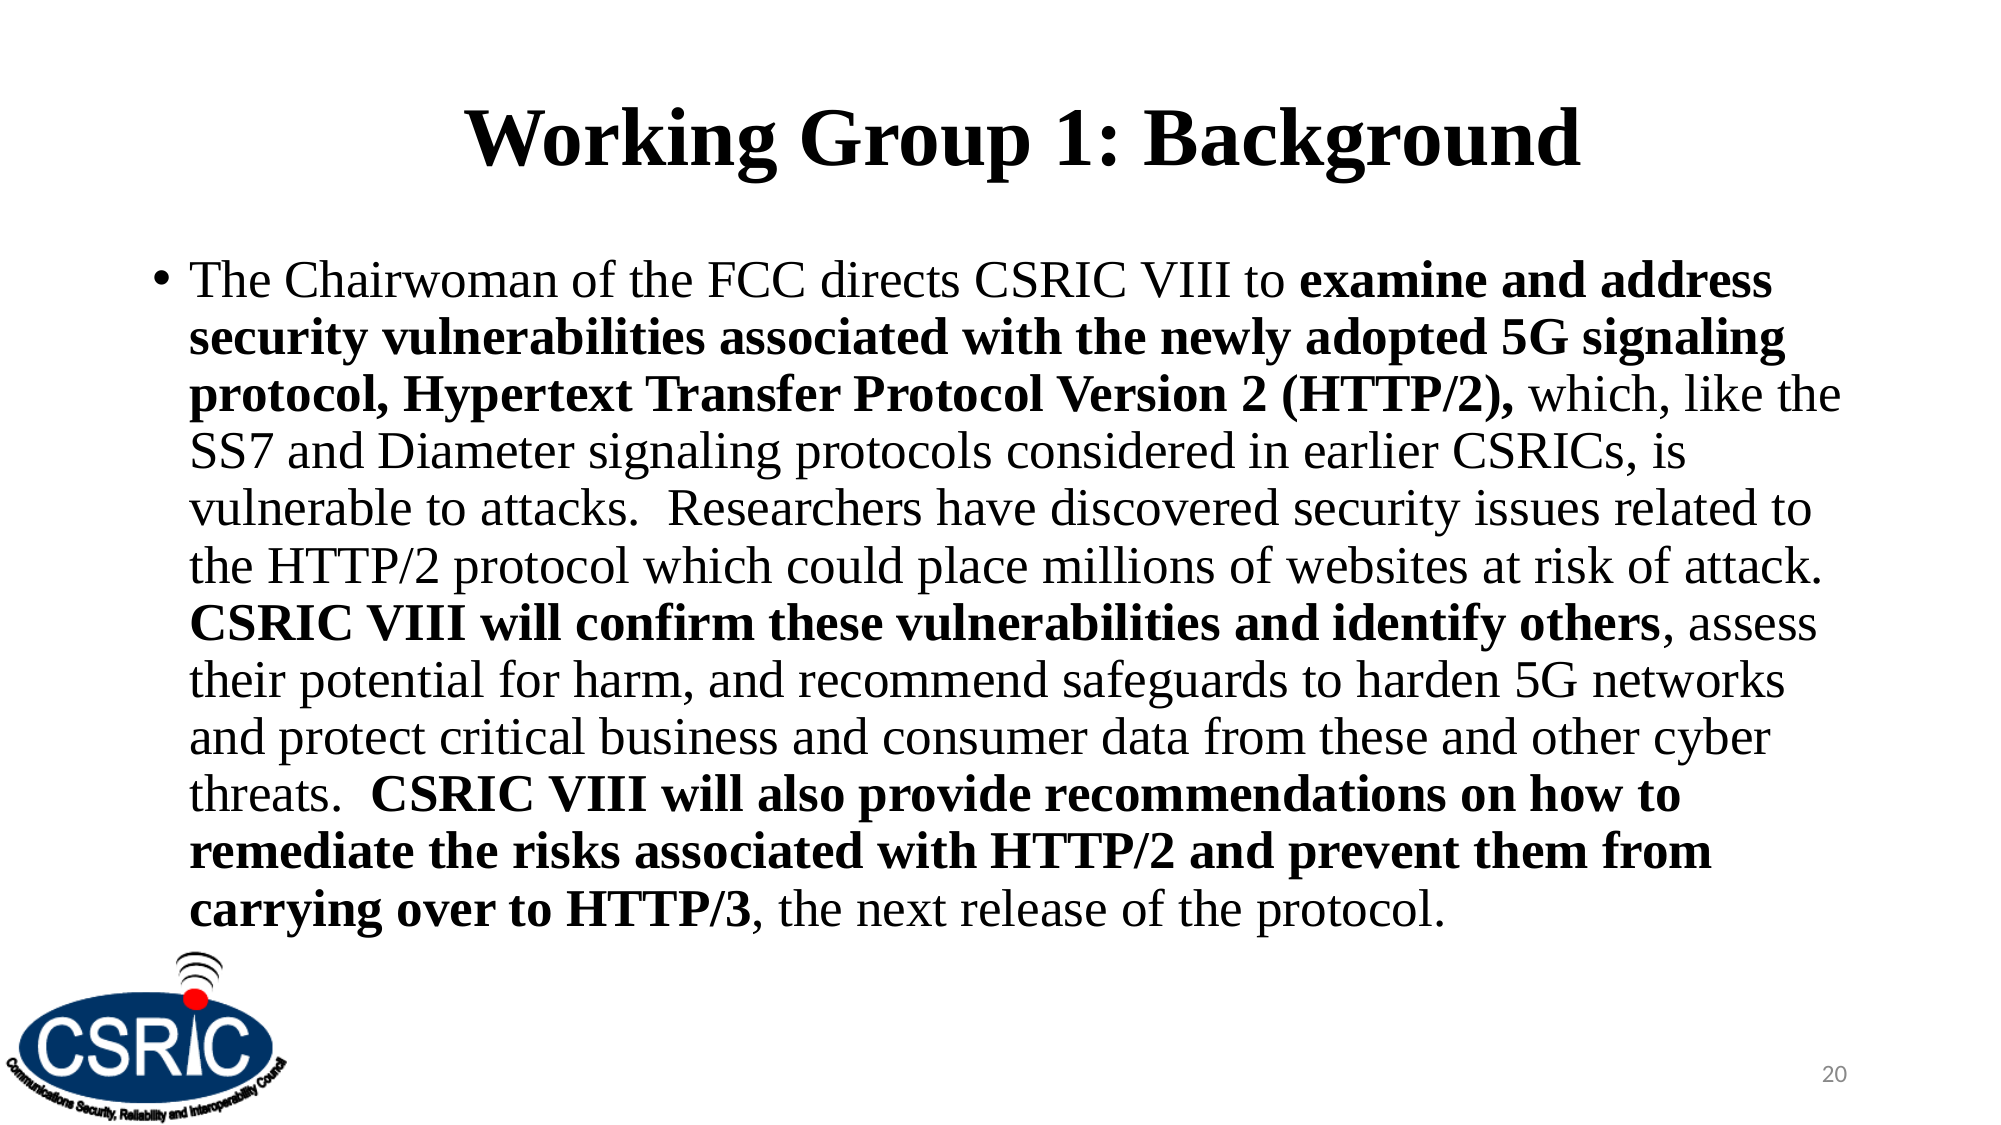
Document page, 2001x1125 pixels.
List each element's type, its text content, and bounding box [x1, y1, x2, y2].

title Working Group 1: Background [324, 45, 1721, 233]
picture [0, 947, 294, 1125]
list The Chairwoman of the FCC directs CSRIC VIII to examine and address security vulnerabilities associated with the newly adopted 5G signaling protocol, Hypertext Transfer Protocol Version 2 (HTTP/2), which, like the SS7 and Diameter signaling protocols considered in earlier CSRICs, is vulnerable to attacks. Researchers have discovered security issues related to the HTTP/2 protocol which could place millions of websites at risk of attack. CSRIC VIII will confirm these vulnerabilities and identify others, assess their potential for harm, and recommend safeguards to harden 5G networks and protect critical business and consumer data from these and other cyber threats. CSRIC VIII will also provide recommendations on how to remediate the risks associated with HTTP/2 and prevent them from carrying over to HTTP/3, the next release of the protocol. [137, 244, 1863, 958]
slide_number 20 [1412, 1042, 1863, 1103]
